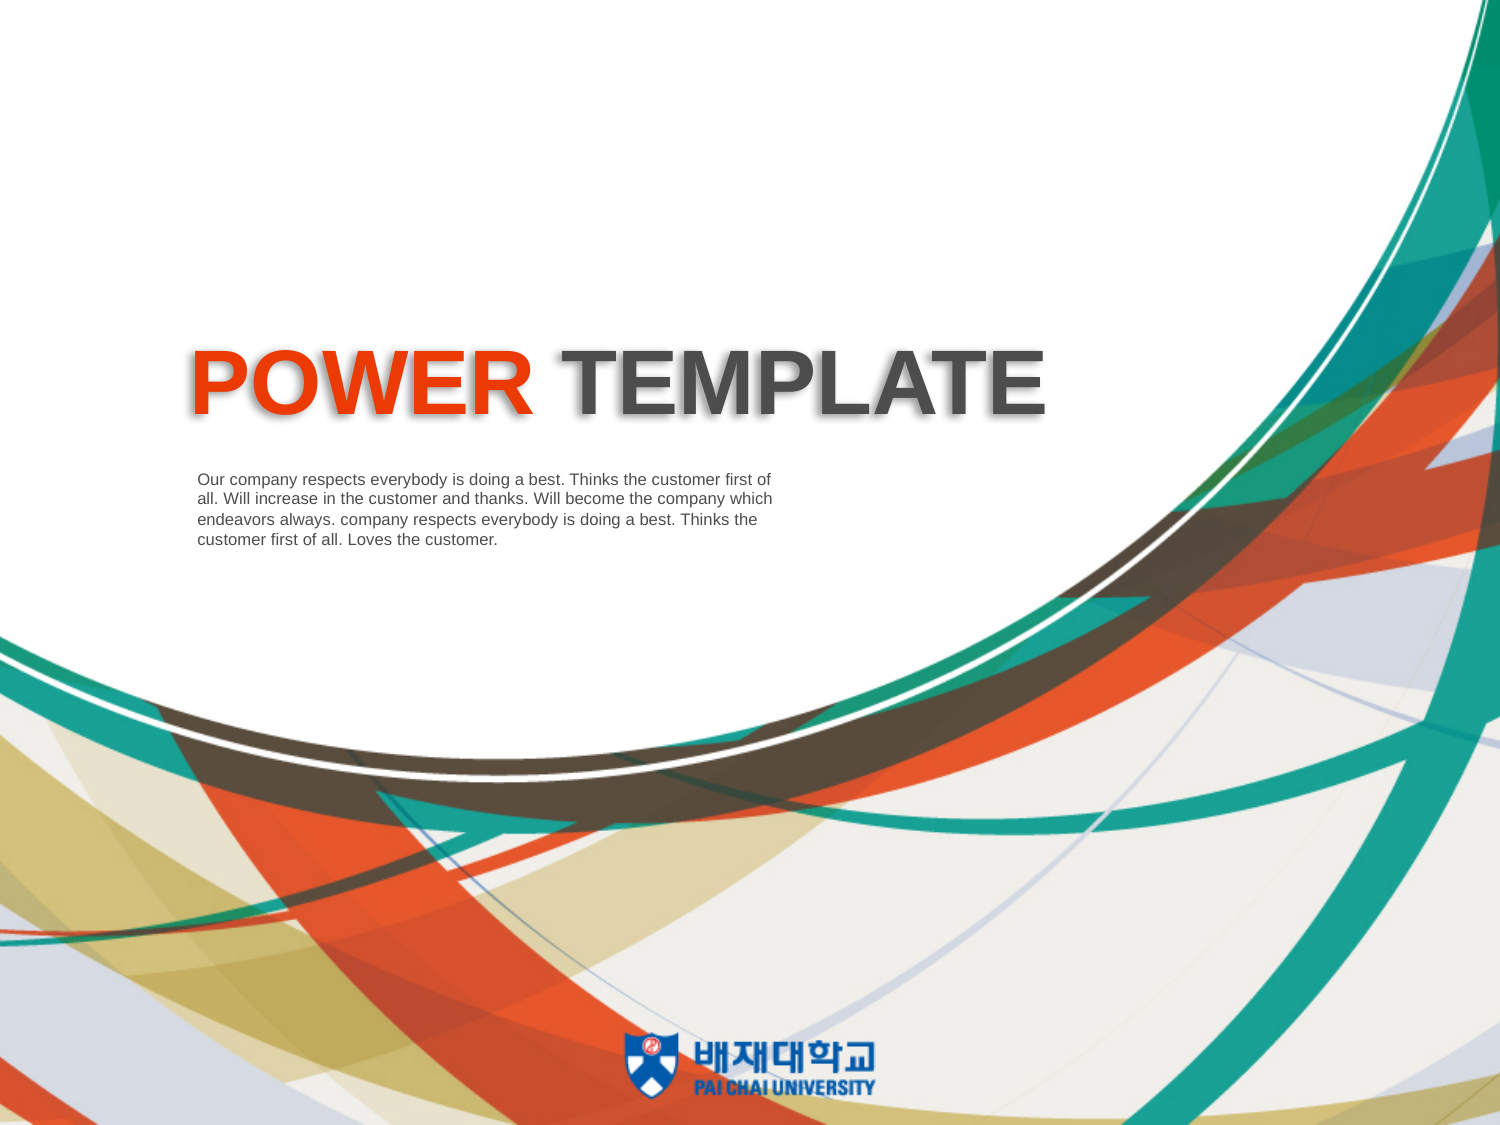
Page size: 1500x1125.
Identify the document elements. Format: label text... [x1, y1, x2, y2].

text_box POWER TEMPLATE [0, 267, 1258, 509]
text_box Our company respects everybody is doing a best. Thinks the customer first of all. Will increase in the customer and thanks. Will become the company which endeavors always. company respects everybody is doing a best. Thinks the customer first of all. Loves the customer. [182, 461, 797, 556]
picture [0, 0, 1500, 1125]
